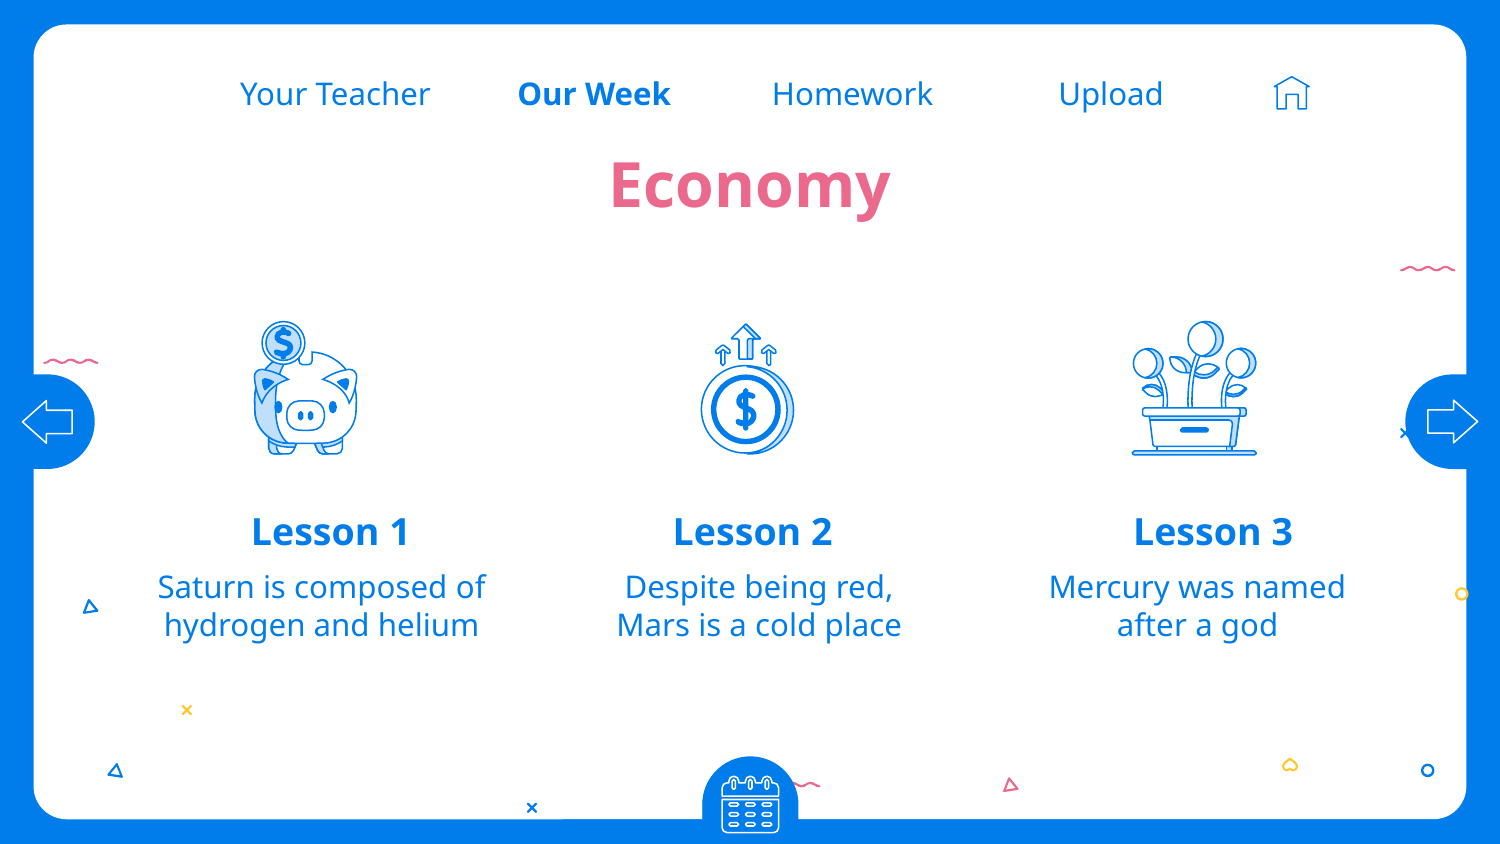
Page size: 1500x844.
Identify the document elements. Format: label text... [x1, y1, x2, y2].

text_box Homework [738, 73, 967, 113]
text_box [253, 321, 358, 455]
text_box Upload [967, 73, 1255, 113]
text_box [1132, 321, 1257, 456]
title Economy [116, 130, 1383, 241]
text_box Our Week [451, 73, 738, 113]
text_box [22, 400, 73, 444]
subtitle Saturn is composed of hydrogen and helium [126, 552, 517, 663]
subtitle Lesson 2 [541, 509, 964, 552]
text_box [721, 775, 779, 833]
text_box [1427, 400, 1478, 443]
text_box [0, 374, 95, 470]
text_box [1274, 76, 1310, 109]
text_box Your Teacher [191, 73, 451, 113]
subtitle Lesson 1 [120, 509, 541, 552]
subtitle Despite being red, Mars is a cold place [583, 552, 935, 663]
text_box [1405, 374, 1500, 470]
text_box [701, 324, 794, 455]
text_box [703, 757, 798, 844]
subtitle Lesson 3 [1002, 509, 1424, 552]
subtitle Mercury was named after a god [1022, 552, 1374, 663]
